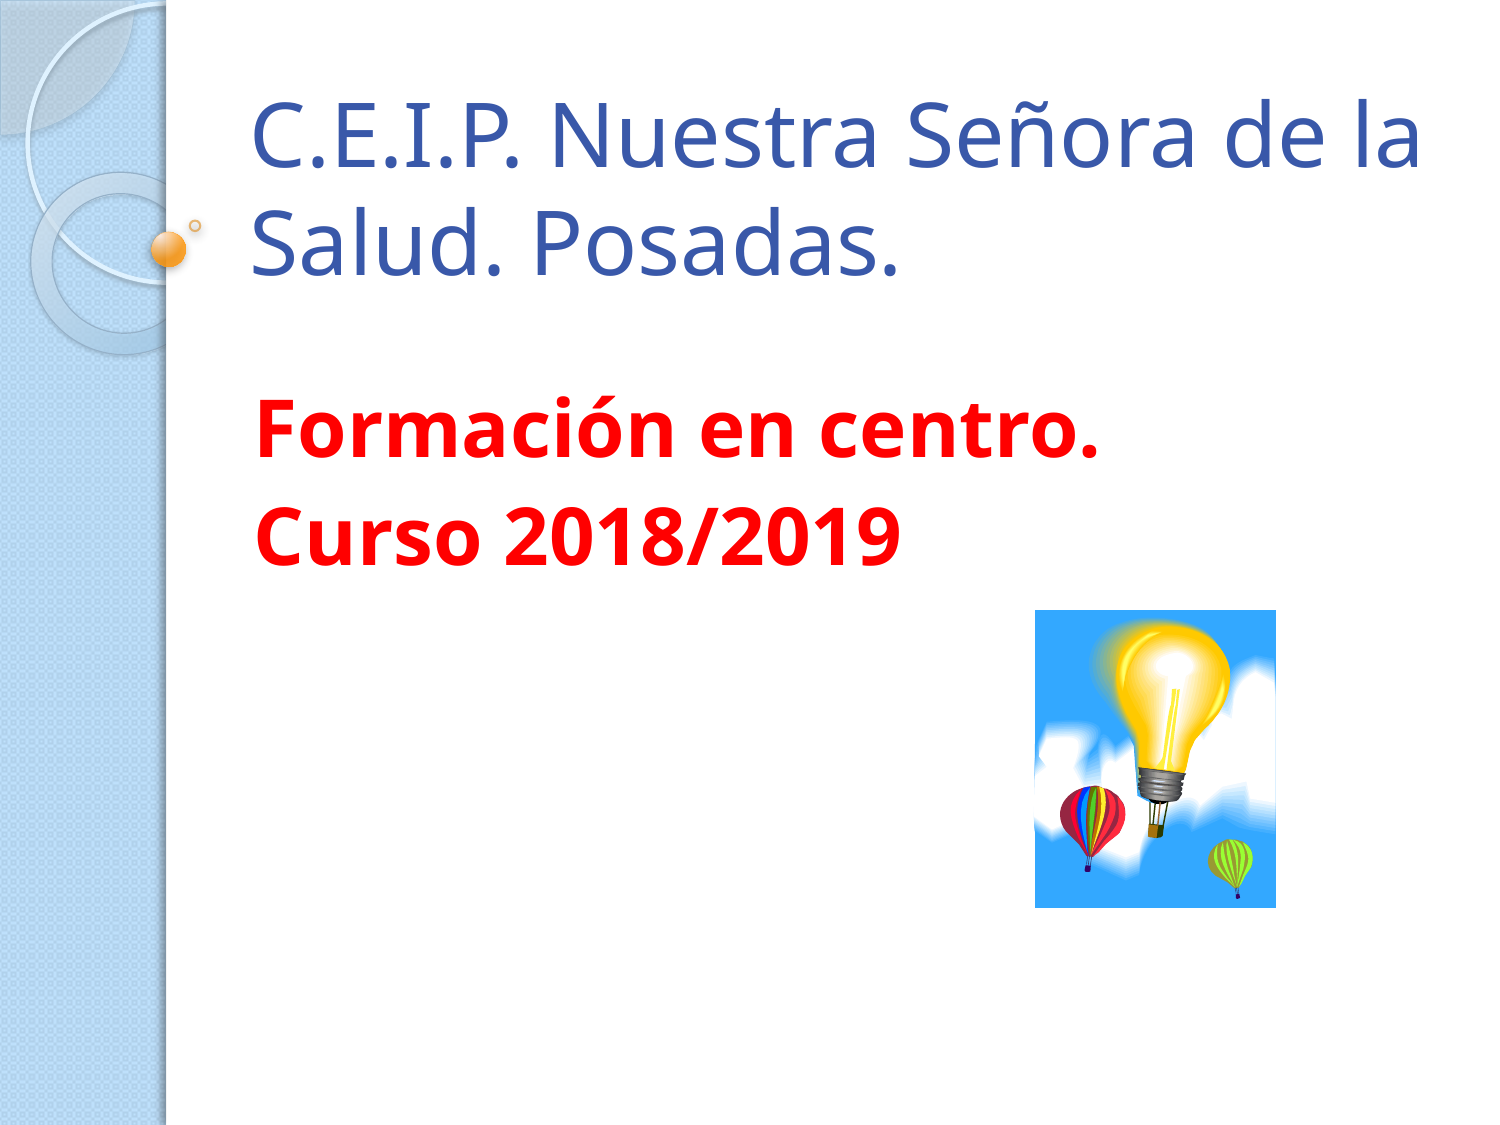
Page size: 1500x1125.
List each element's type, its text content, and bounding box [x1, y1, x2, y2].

subtitle Formación en centro. Curso 2018/2019 [234, 303, 1450, 591]
title C.E.I.P. Nuestra Señora de la Salud. Posadas. [234, 59, 1450, 301]
picture [1033, 609, 1277, 909]
